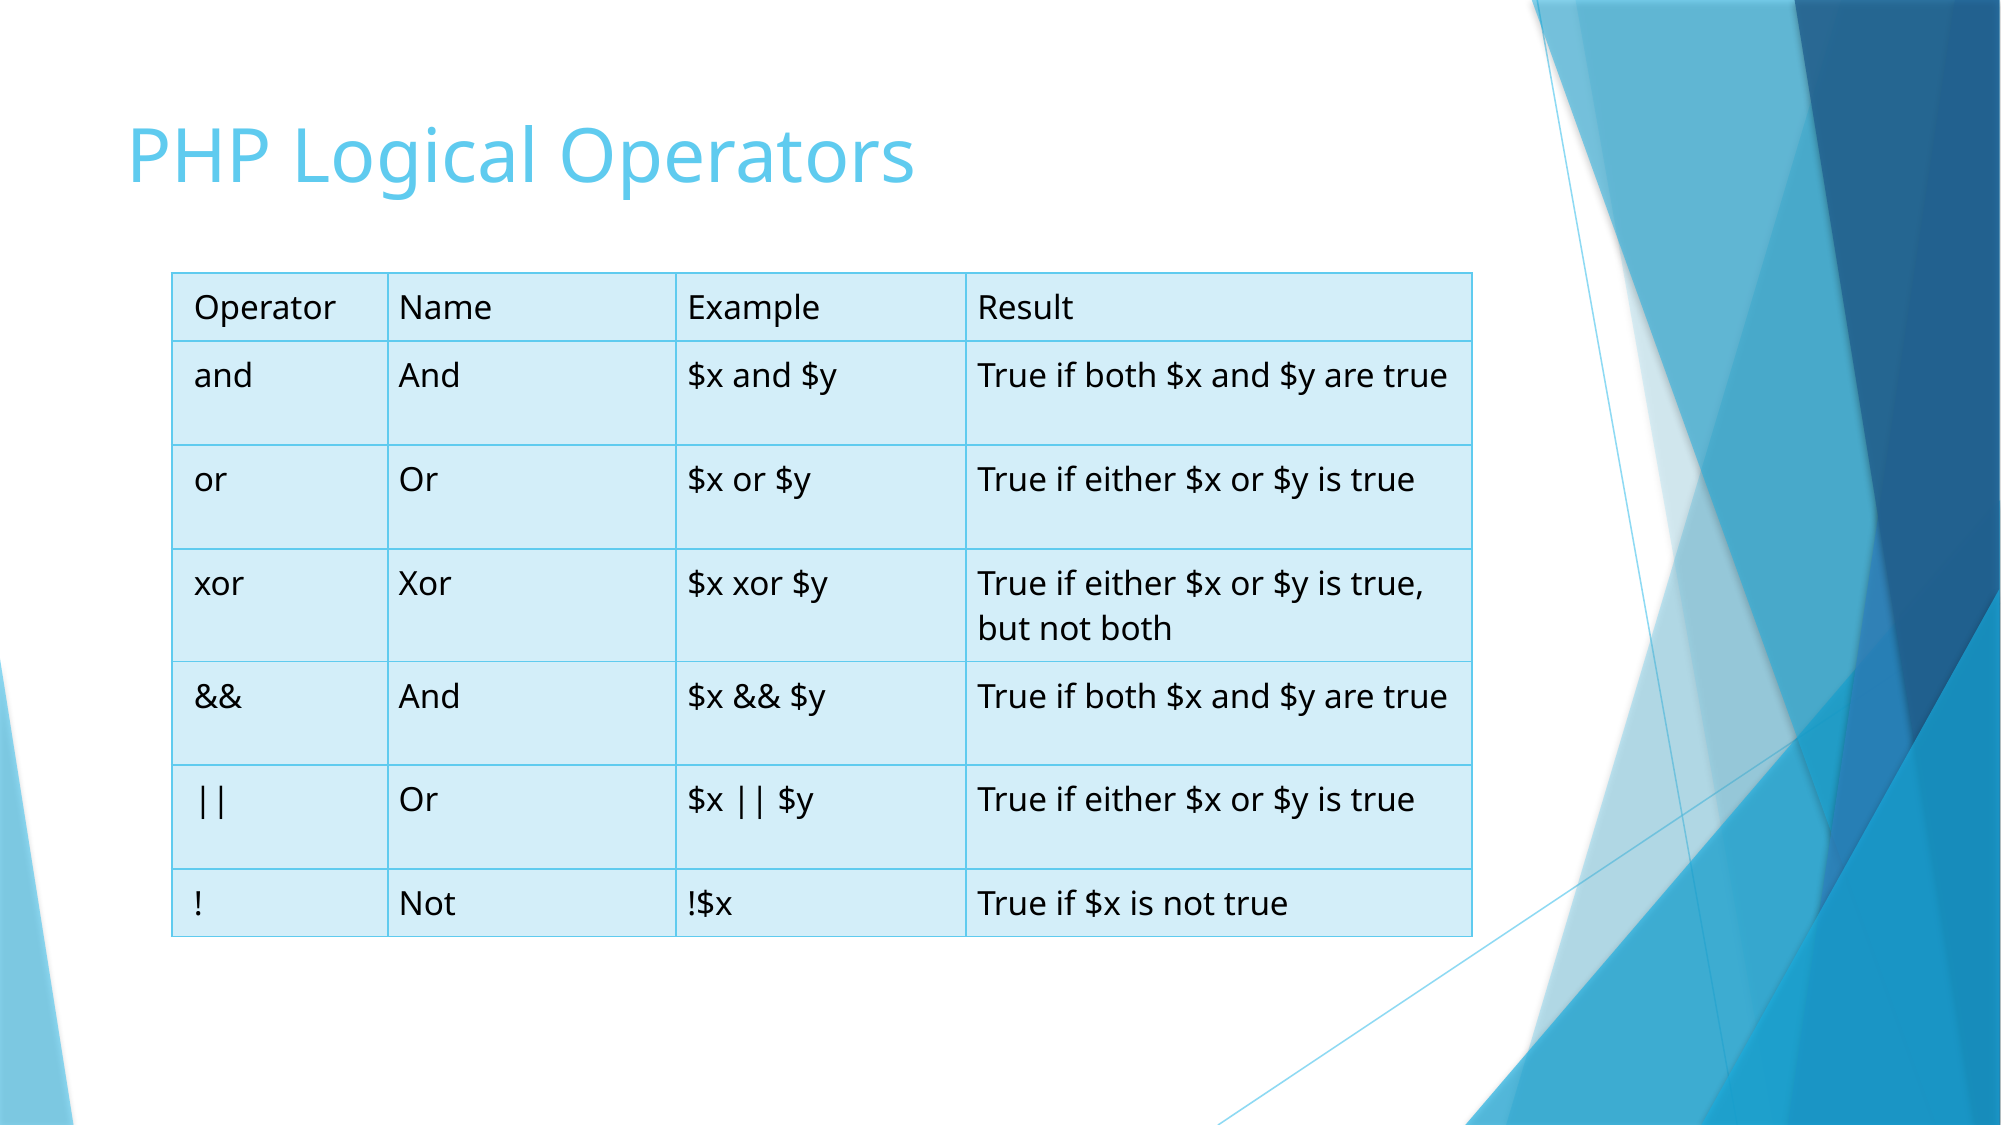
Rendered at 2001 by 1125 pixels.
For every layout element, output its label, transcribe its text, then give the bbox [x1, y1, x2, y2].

table_header Example [677, 274, 965, 340]
table_cell xor [173, 550, 387, 661]
table_cell Or [389, 446, 675, 548]
table_cell And [389, 342, 675, 444]
table_header Operator [173, 274, 387, 340]
table_cell True if either $x or $y is true [967, 446, 1471, 548]
table_cell True if either $x or $y is true, but not both [967, 550, 1471, 661]
table_cell $x || $y [677, 766, 965, 868]
table_cell Or [389, 766, 675, 868]
table_header Name [389, 274, 675, 340]
table_cell and [173, 342, 387, 444]
table_cell && [173, 662, 387, 764]
table_cell Not [389, 870, 675, 936]
table_cell $x and $y [677, 342, 965, 444]
table_cell !$x [677, 870, 965, 936]
table_cell $x && $y [677, 662, 965, 764]
table_cell And [389, 662, 675, 764]
table_cell or [173, 446, 387, 548]
table_cell $x xor $y [677, 550, 965, 661]
table_cell $x or $y [677, 446, 965, 548]
table_header Result [967, 274, 1471, 340]
table_cell True if $x is not true [967, 870, 1471, 936]
title PHP Logical Operators [111, 99, 1522, 317]
table_cell True if both $x and $y are true [967, 342, 1471, 444]
table_cell True if both $x and $y are true [967, 662, 1471, 764]
table_cell ! [173, 870, 387, 936]
table_cell || [173, 766, 387, 868]
table_cell True if either $x or $y is true [967, 766, 1471, 868]
table_cell Xor [389, 550, 675, 661]
